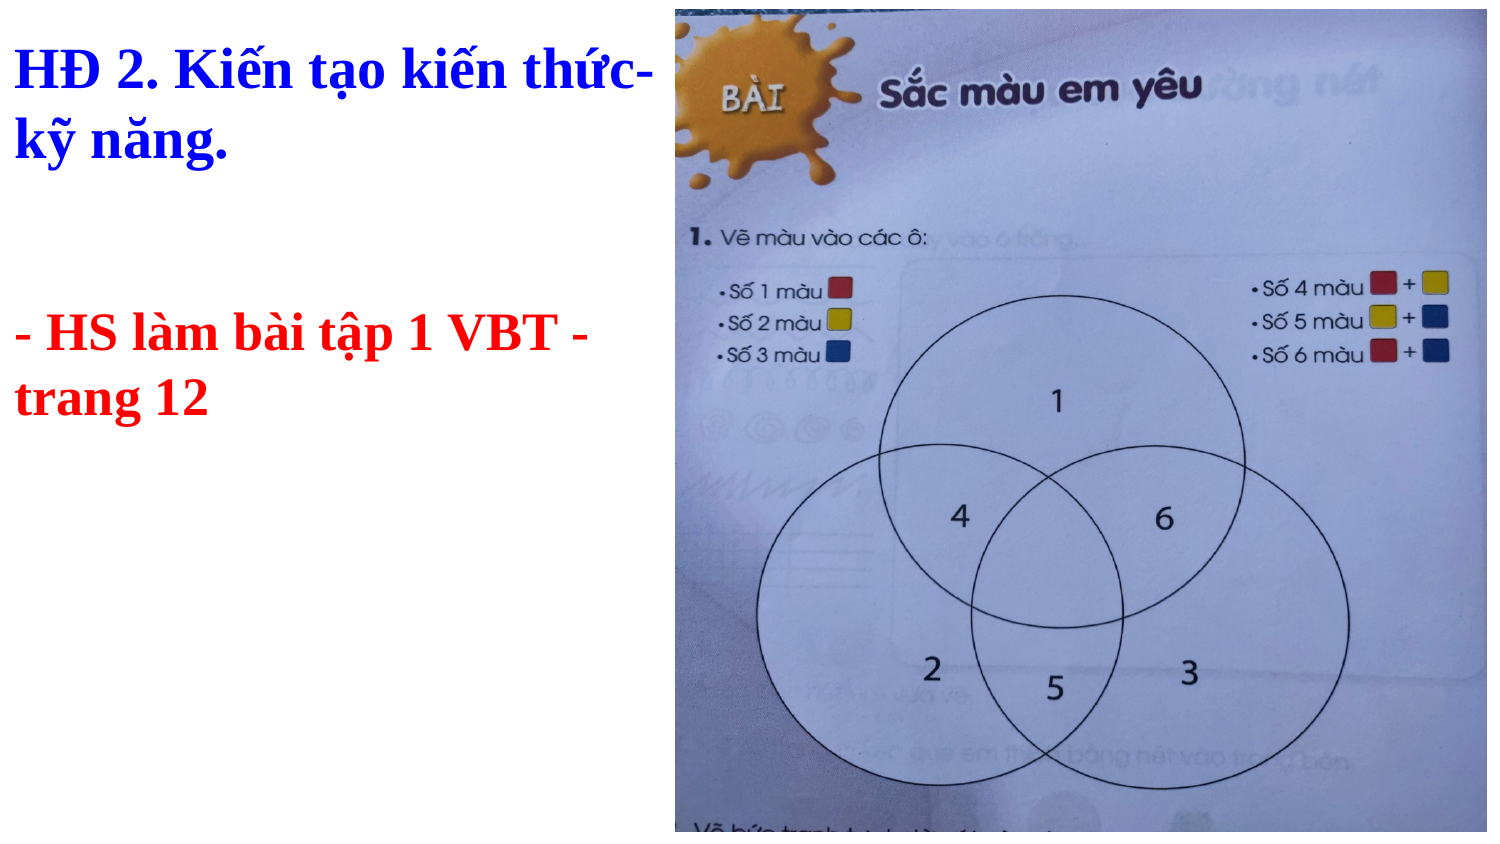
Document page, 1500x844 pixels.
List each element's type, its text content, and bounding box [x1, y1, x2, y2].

text_box HĐ 2. Kiến tạo kiến thức- kỹ năng. - HS làm bài tập 1 VBT -trang 12 [0, 22, 669, 434]
picture [674, 9, 1488, 832]
